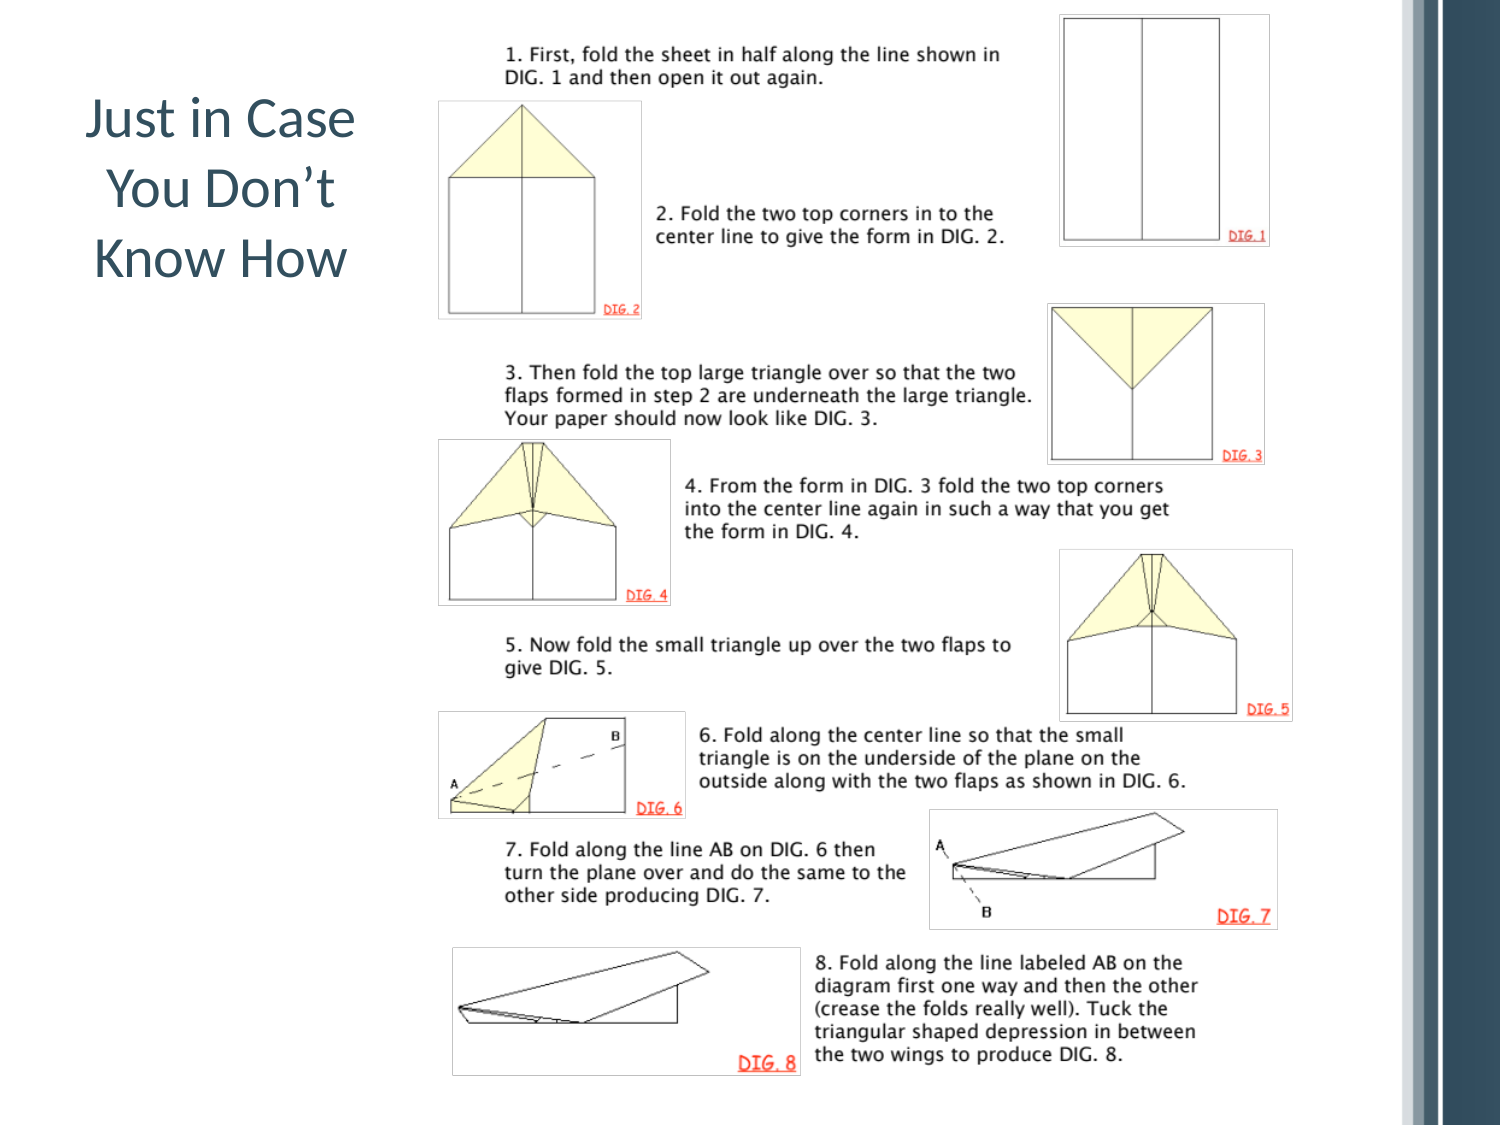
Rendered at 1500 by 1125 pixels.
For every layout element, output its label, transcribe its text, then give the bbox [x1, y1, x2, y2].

title Just in Case You Don’t Know How [55, 42, 354, 327]
picture [0, 0, 1500, 1125]
